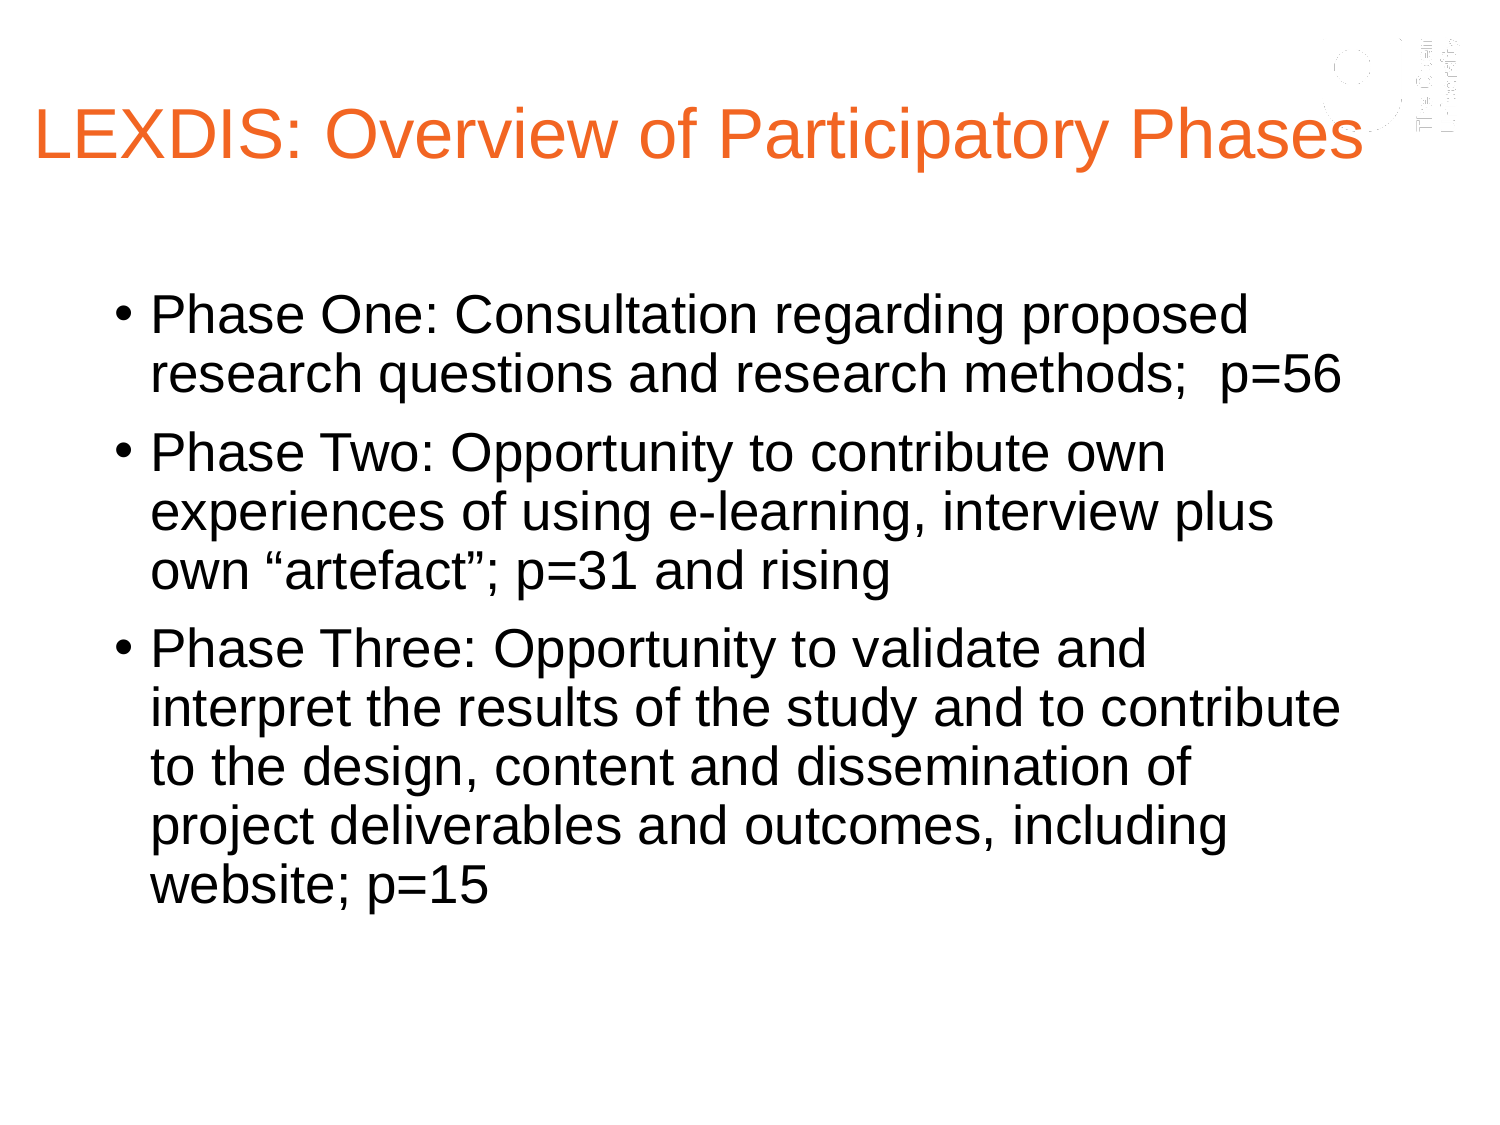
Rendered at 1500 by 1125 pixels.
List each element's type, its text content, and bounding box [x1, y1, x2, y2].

picture [1322, 37, 1460, 90]
list Phase One: Consultation regarding proposed research questions and research methods; p=56 Phase Two: Opportunity to contribute own experiences of using e-learning, interview plus own “artefact”; p=31 and rising Phase Three: Opportunity to validate and interpret the results of the study and to contribute to the design, content and dissemination of project deliverables and outcomes, including website; p=15 [100, 278, 1365, 954]
title LEXDIS: Overview of Participatory Phases [0, 90, 1471, 197]
